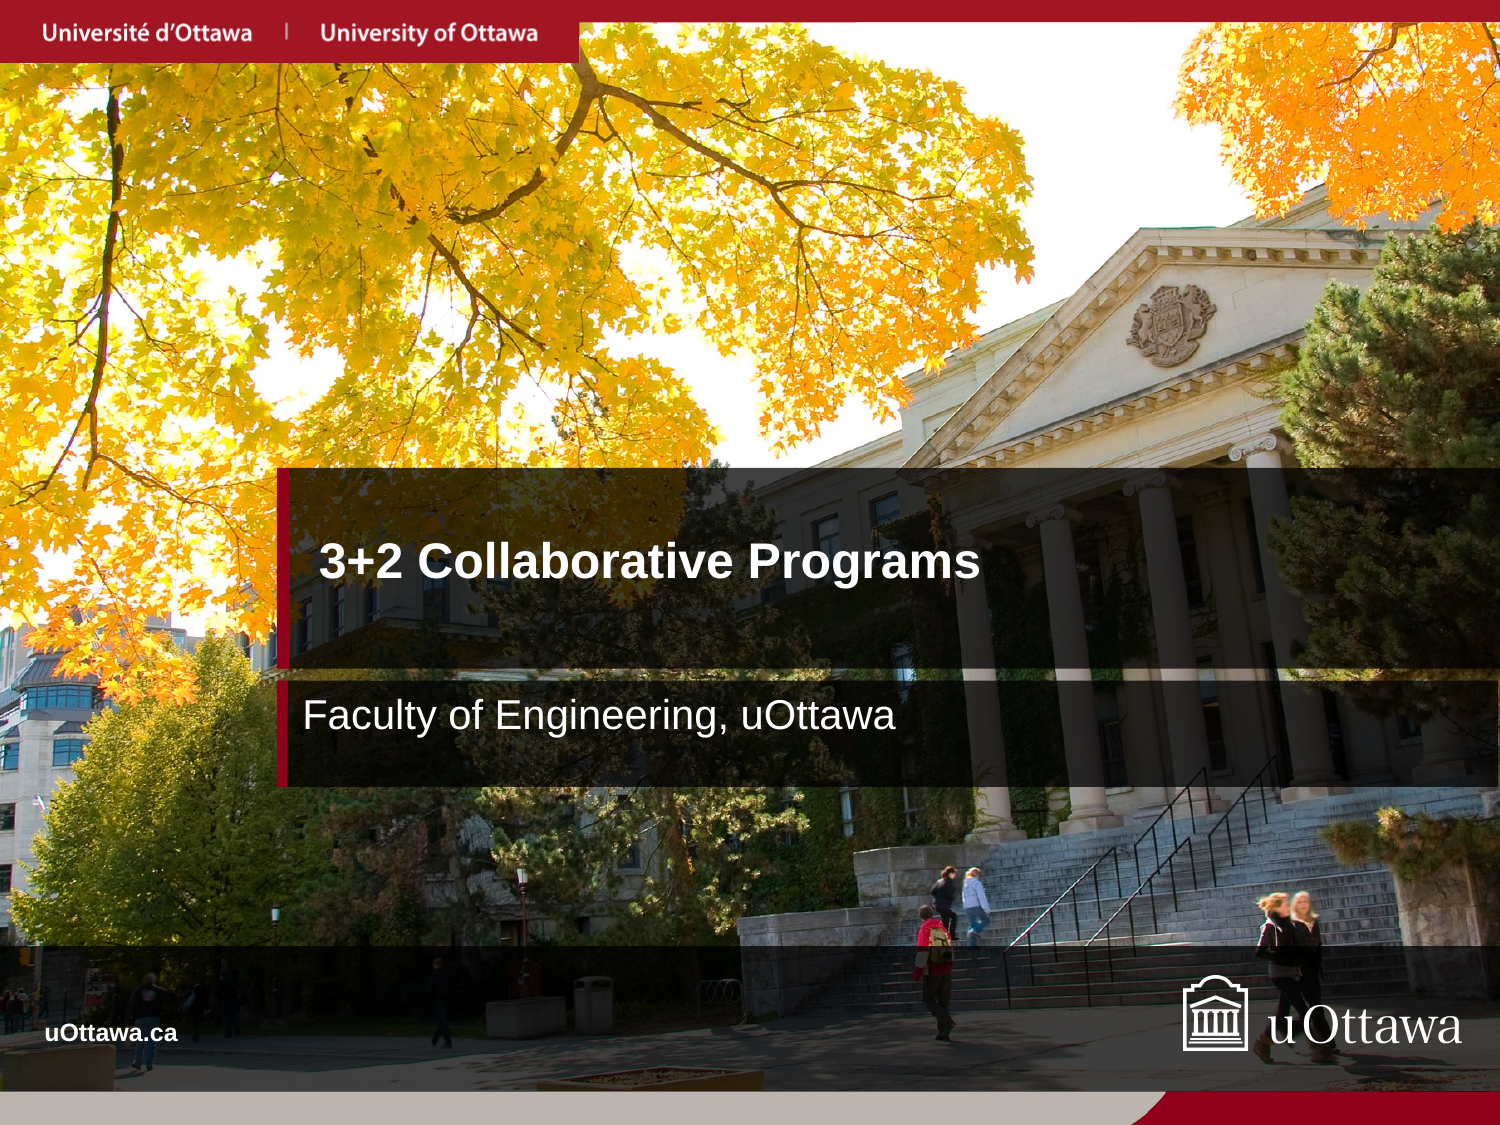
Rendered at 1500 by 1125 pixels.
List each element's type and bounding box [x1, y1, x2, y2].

text_box [0, 0, 1500, 1125]
